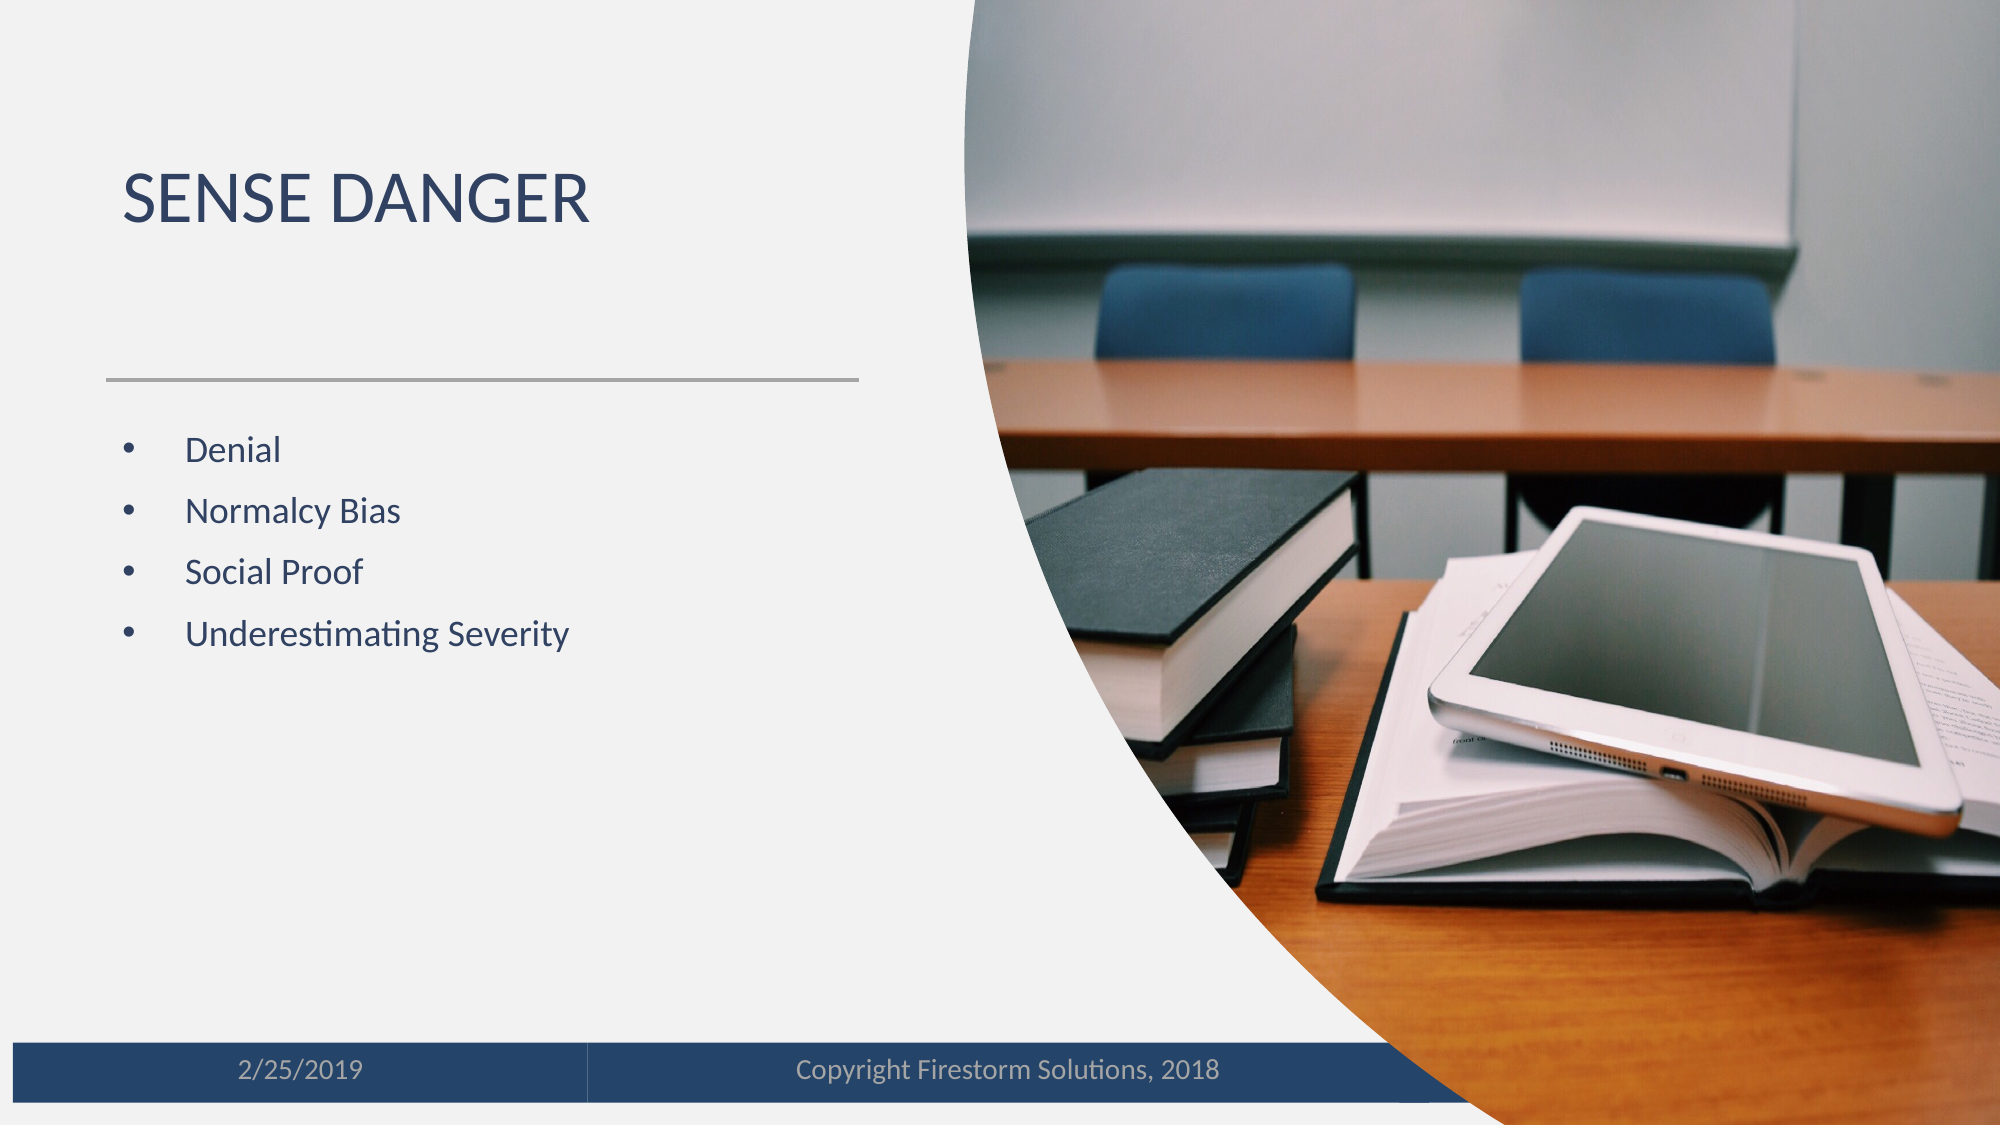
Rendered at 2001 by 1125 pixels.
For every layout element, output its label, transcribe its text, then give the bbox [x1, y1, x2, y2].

list Denial Normalcy Bias Social Proof Underestimating Severity [107, 422, 948, 991]
title SENSE DANGER [107, 59, 948, 338]
picture [964, 0, 2000, 1125]
